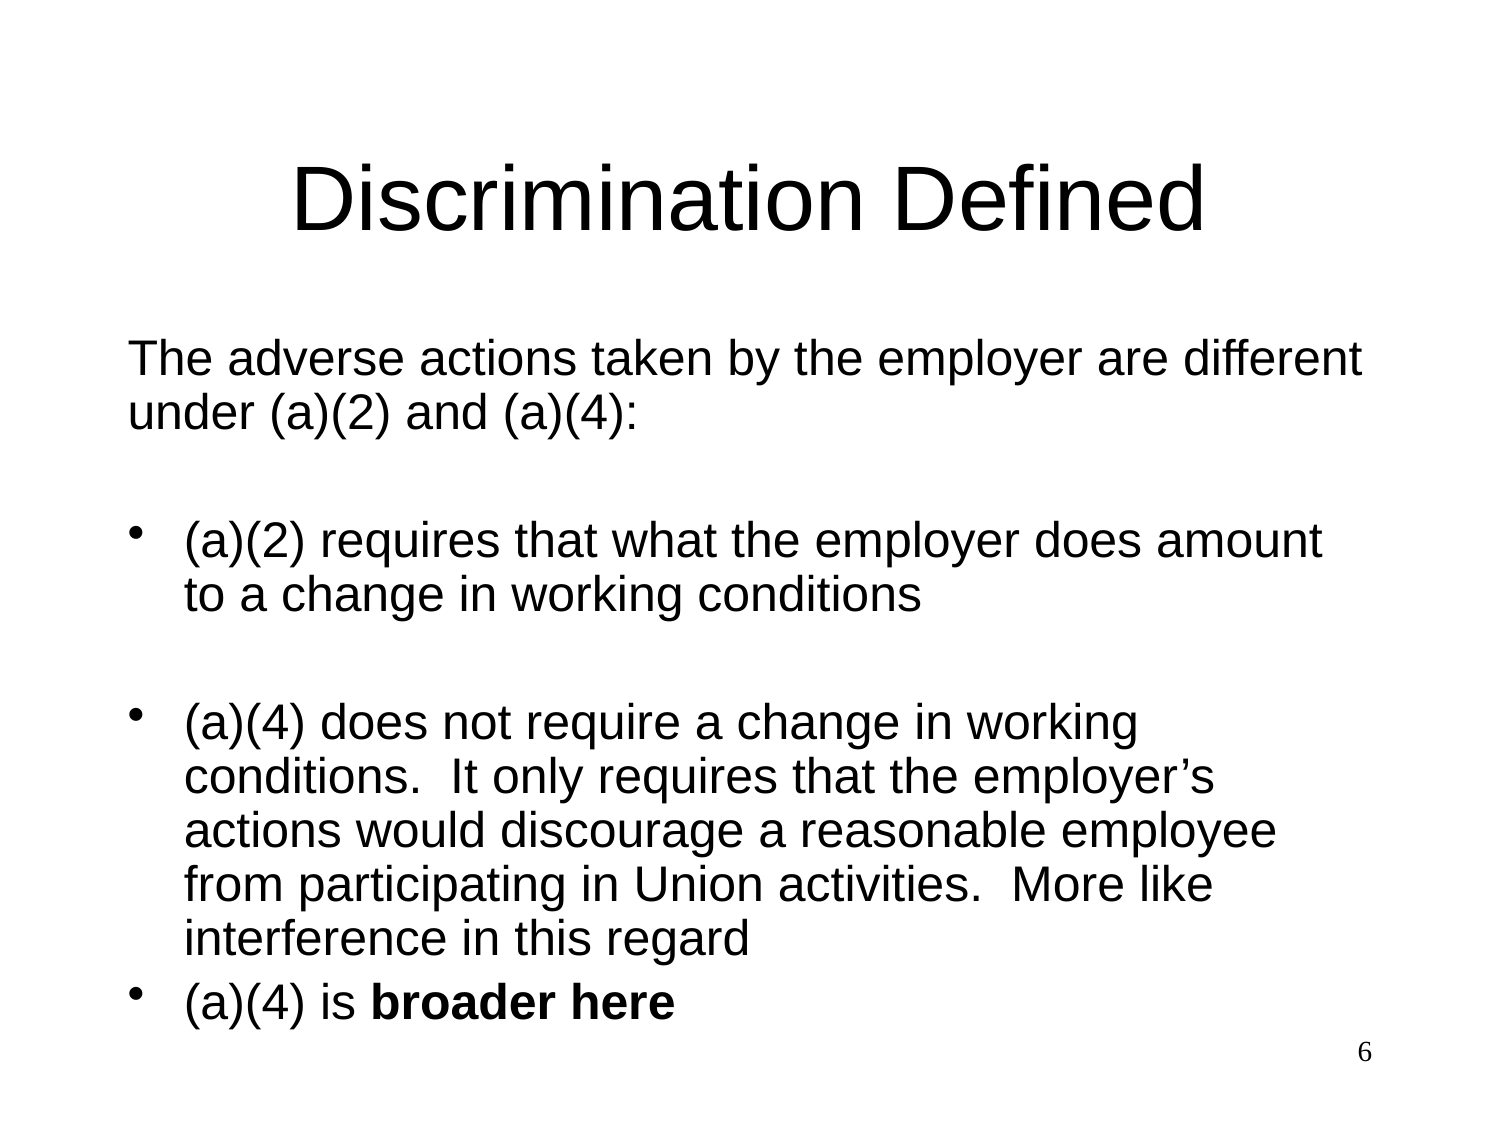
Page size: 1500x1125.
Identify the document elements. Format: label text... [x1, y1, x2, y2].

slide_number 6 [1074, 1024, 1388, 1101]
list The adverse actions taken by the employer are different under (a)(2) and (a)(4): (a)(2) requires that what the employer does amount to a change in working conditions (a)(4) does not require a change in working conditions. It only requires that the employer’s actions would discourage a reasonable employee from participating in Union activities. More like interference in this regard (a)(4) is broader here [112, 324, 1388, 1001]
title Discrimination Defined [112, 99, 1388, 288]
